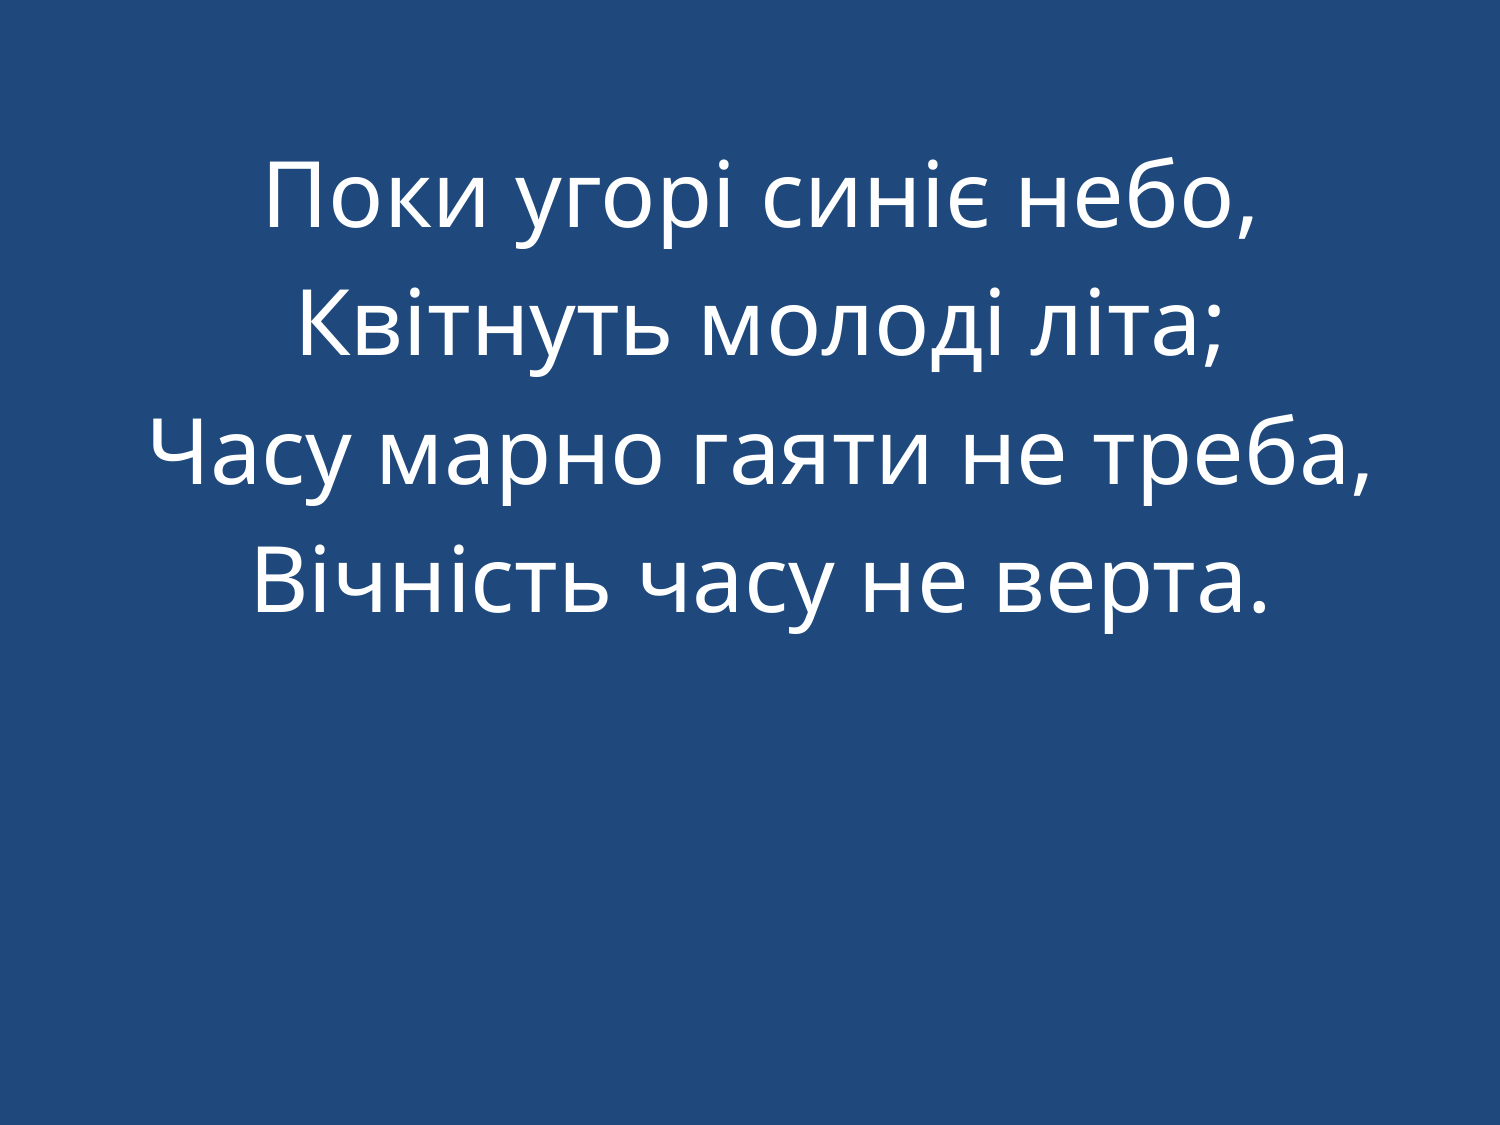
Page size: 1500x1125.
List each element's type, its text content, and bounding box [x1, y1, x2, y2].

list Поки угорі синіє небо, Квітнуть молоді літа; Часу марно гаяти не треба, Вічність часу не верта. [0, 0, 1500, 1125]
